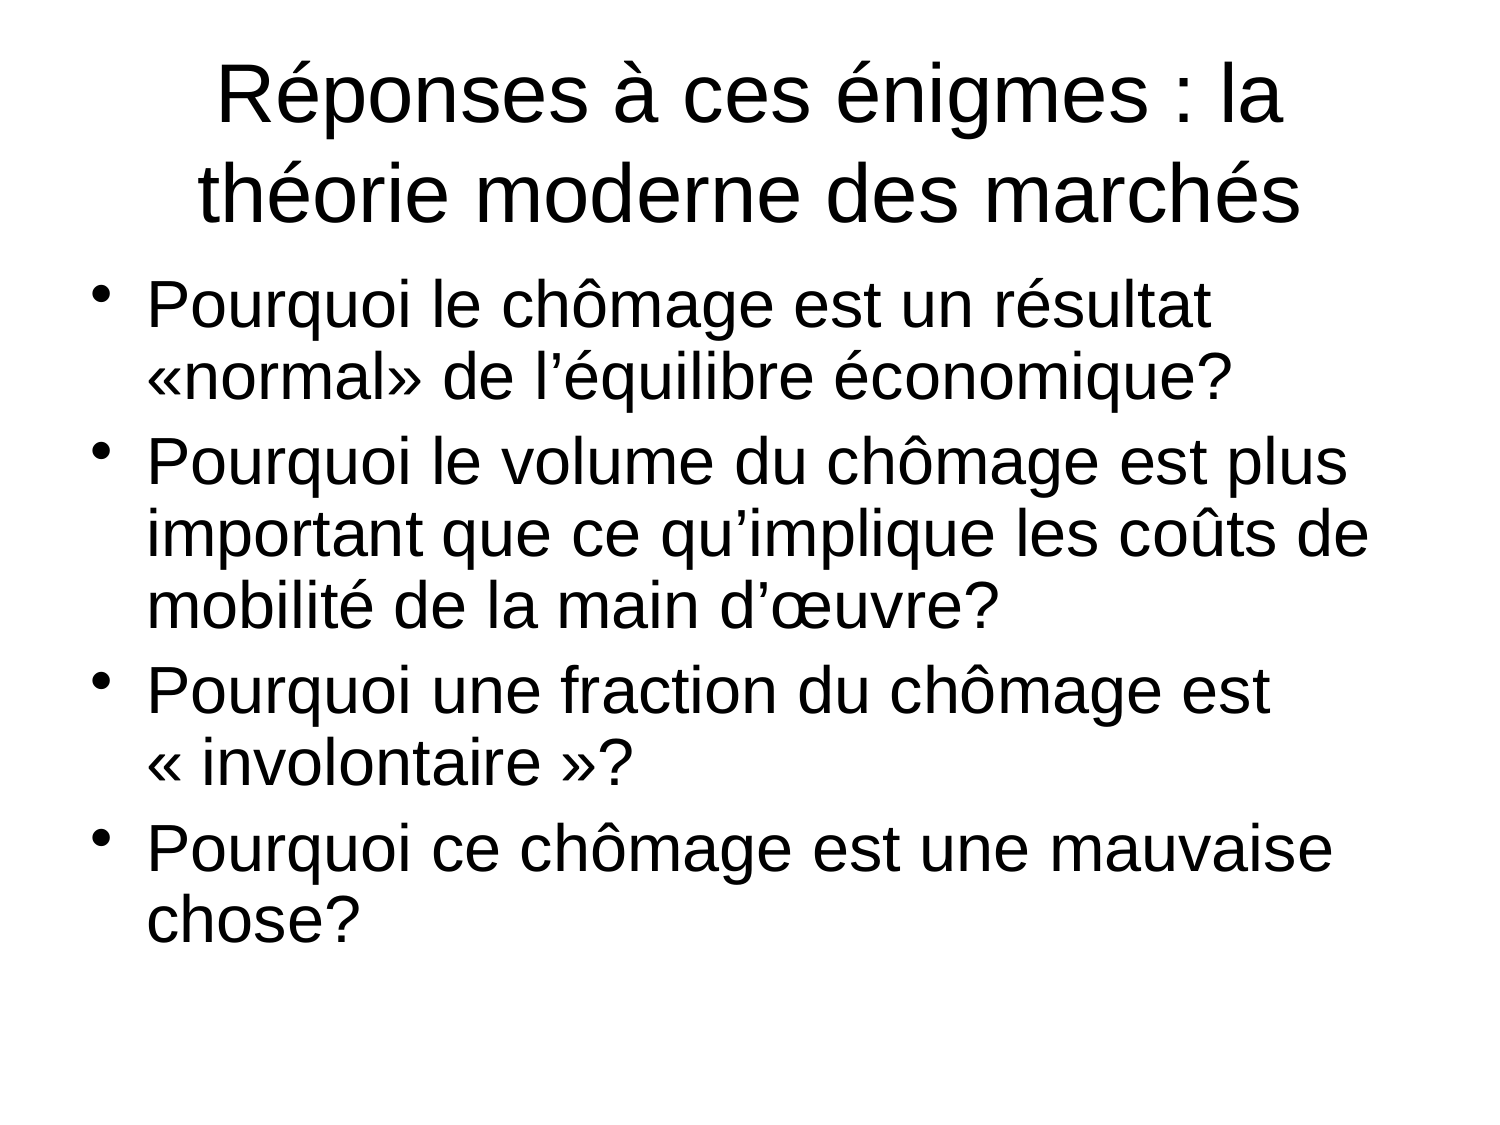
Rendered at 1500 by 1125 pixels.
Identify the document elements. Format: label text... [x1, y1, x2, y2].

title Réponses à ces énigmes : la théorie moderne des marchés [74, 44, 1426, 233]
list Pourquoi le chômage est un résultat «normal» de l’équilibre économique? Pourquoi le volume du chômage est plus important que ce qu’implique les coûts de mobilité de la main d’œuvre? Pourquoi une fraction du chômage est « involontaire »? Pourquoi ce chômage est une mauvaise chose? [74, 262, 1426, 1006]
